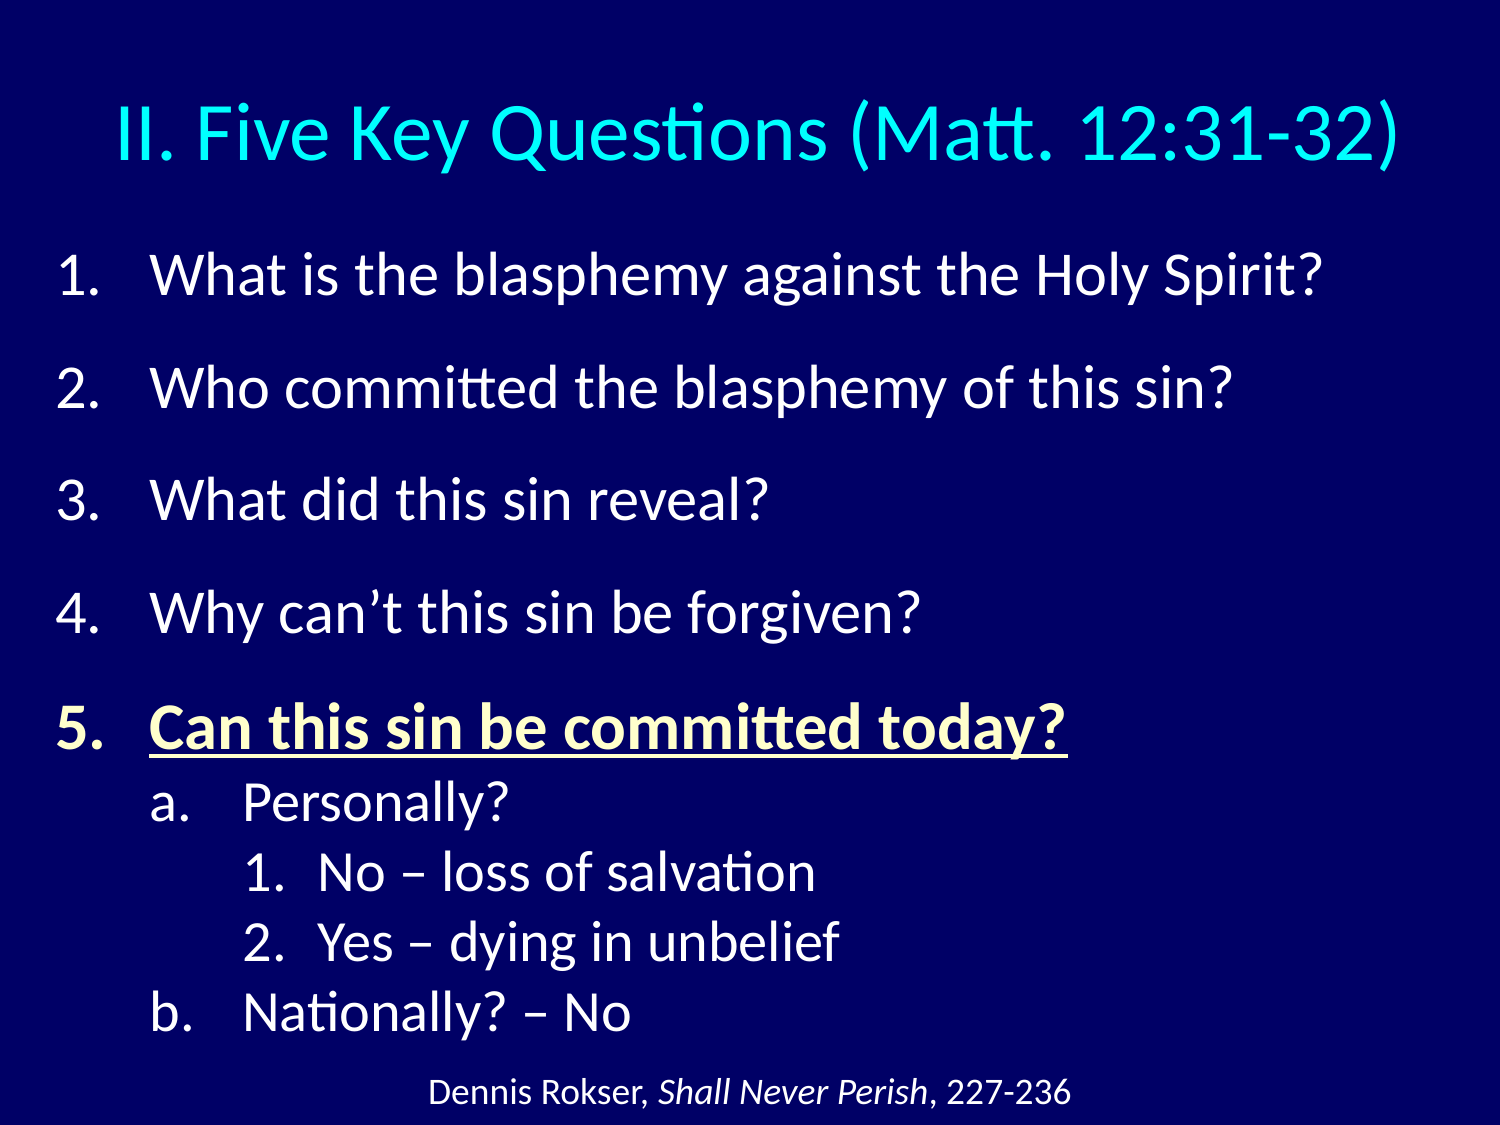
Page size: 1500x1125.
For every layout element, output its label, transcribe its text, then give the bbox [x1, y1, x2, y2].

title II. Five Key Questions (Matt. 12:31-32) [65, 41, 1451, 213]
list What is the blasphemy against the Holy Spirit? Who committed the blasphemy of this sin? What did this sin reveal? Why can’t this sin be forgiven? Can this sin be committed today? Personally? No – loss of salvation Yes – dying in unbelief Nationally? – No [40, 225, 1482, 1088]
text_box Dennis Rokser, Shall Never Perish, 227-236 [146, 1059, 1353, 1120]
